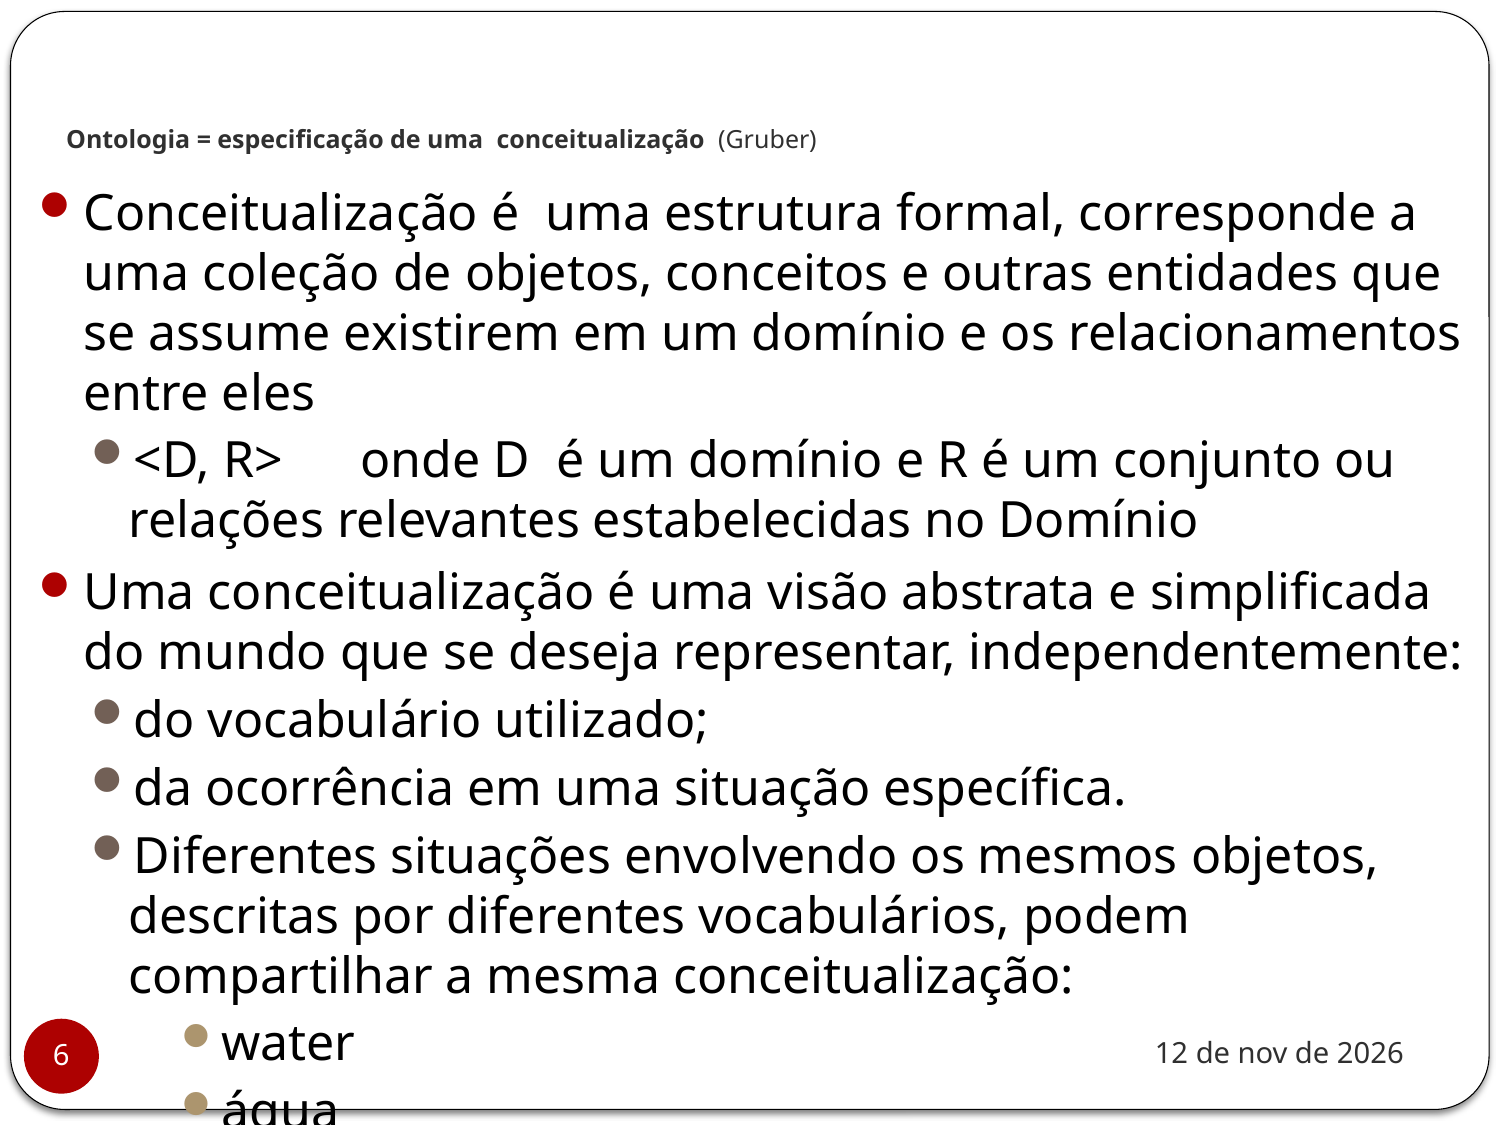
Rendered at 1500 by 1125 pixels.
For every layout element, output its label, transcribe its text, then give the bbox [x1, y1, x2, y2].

slide_number 6 [23, 1018, 99, 1094]
slide_number nov-20 [1012, 1015, 1419, 1094]
title Ontologia = especificação de uma conceitualização (Gruber) [51, 38, 1473, 169]
list Conceitualização é uma estrutura formal, corresponde a uma coleção de objetos, conceitos e outras entidades que se assume existirem em um domínio e os relacionamentos entre eles <D, R> onde D é um domínio e R é um conjunto ou relações relevantes estabelecidas no Domínio Uma conceitualização é uma visão abstrata e simplificada do mundo que se deseja representar, independentemente: do vocabulário utilizado; da ocorrência em uma situação específica. Diferentes situações envolvendo os mesmos objetos, descritas por diferentes vocabulários, podem compartilhar a mesma conceitualização: water água [23, 172, 1500, 1125]
